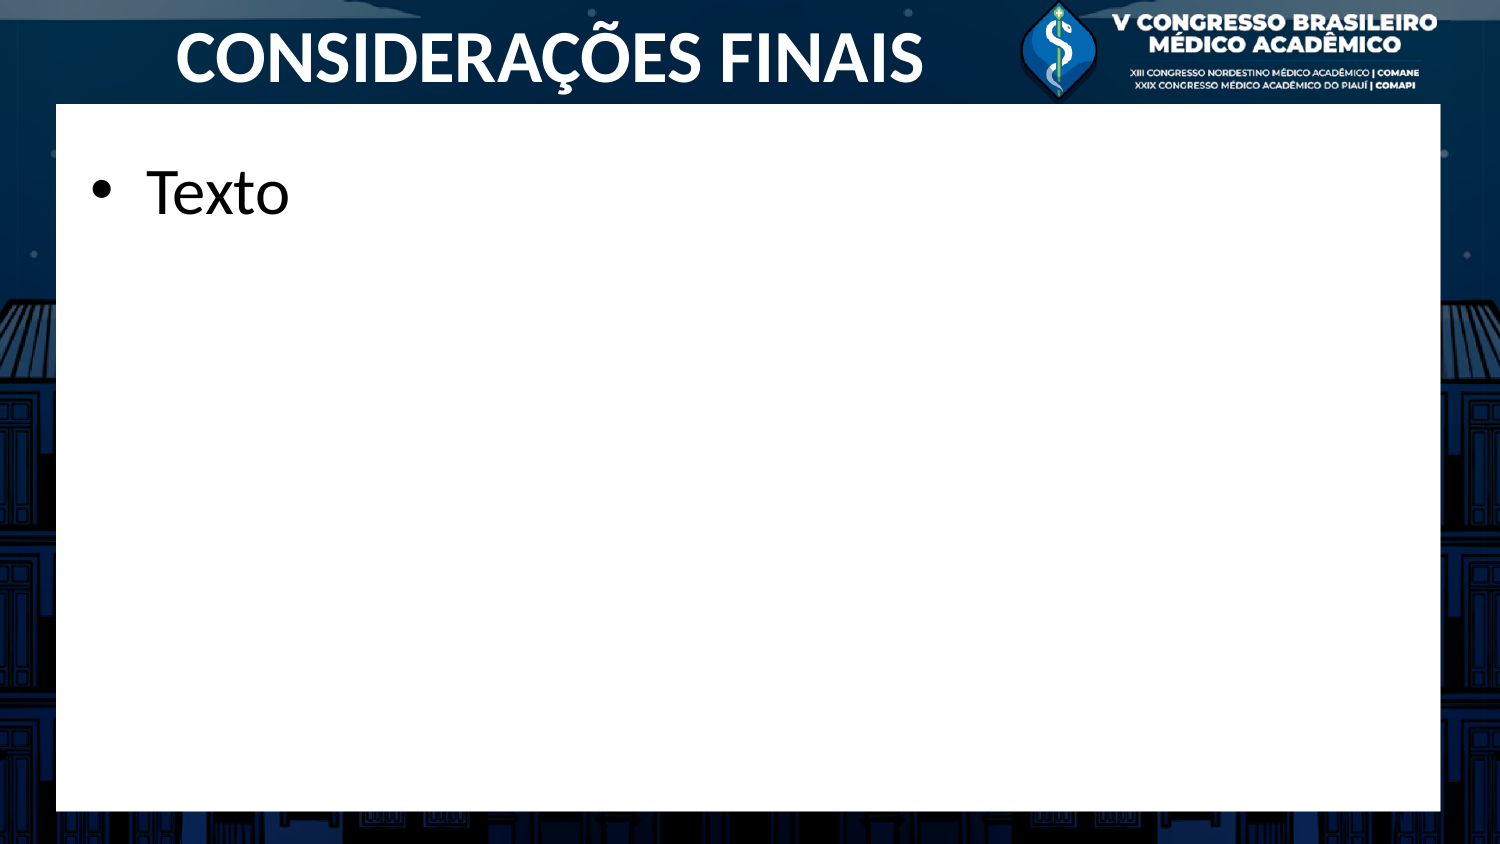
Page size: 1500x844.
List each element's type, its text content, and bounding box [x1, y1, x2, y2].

picture [0, 0, 1500, 844]
list Texto [75, 140, 1425, 754]
text_box CONSIDERAÇÕES FINAIS [82, 0, 1020, 106]
